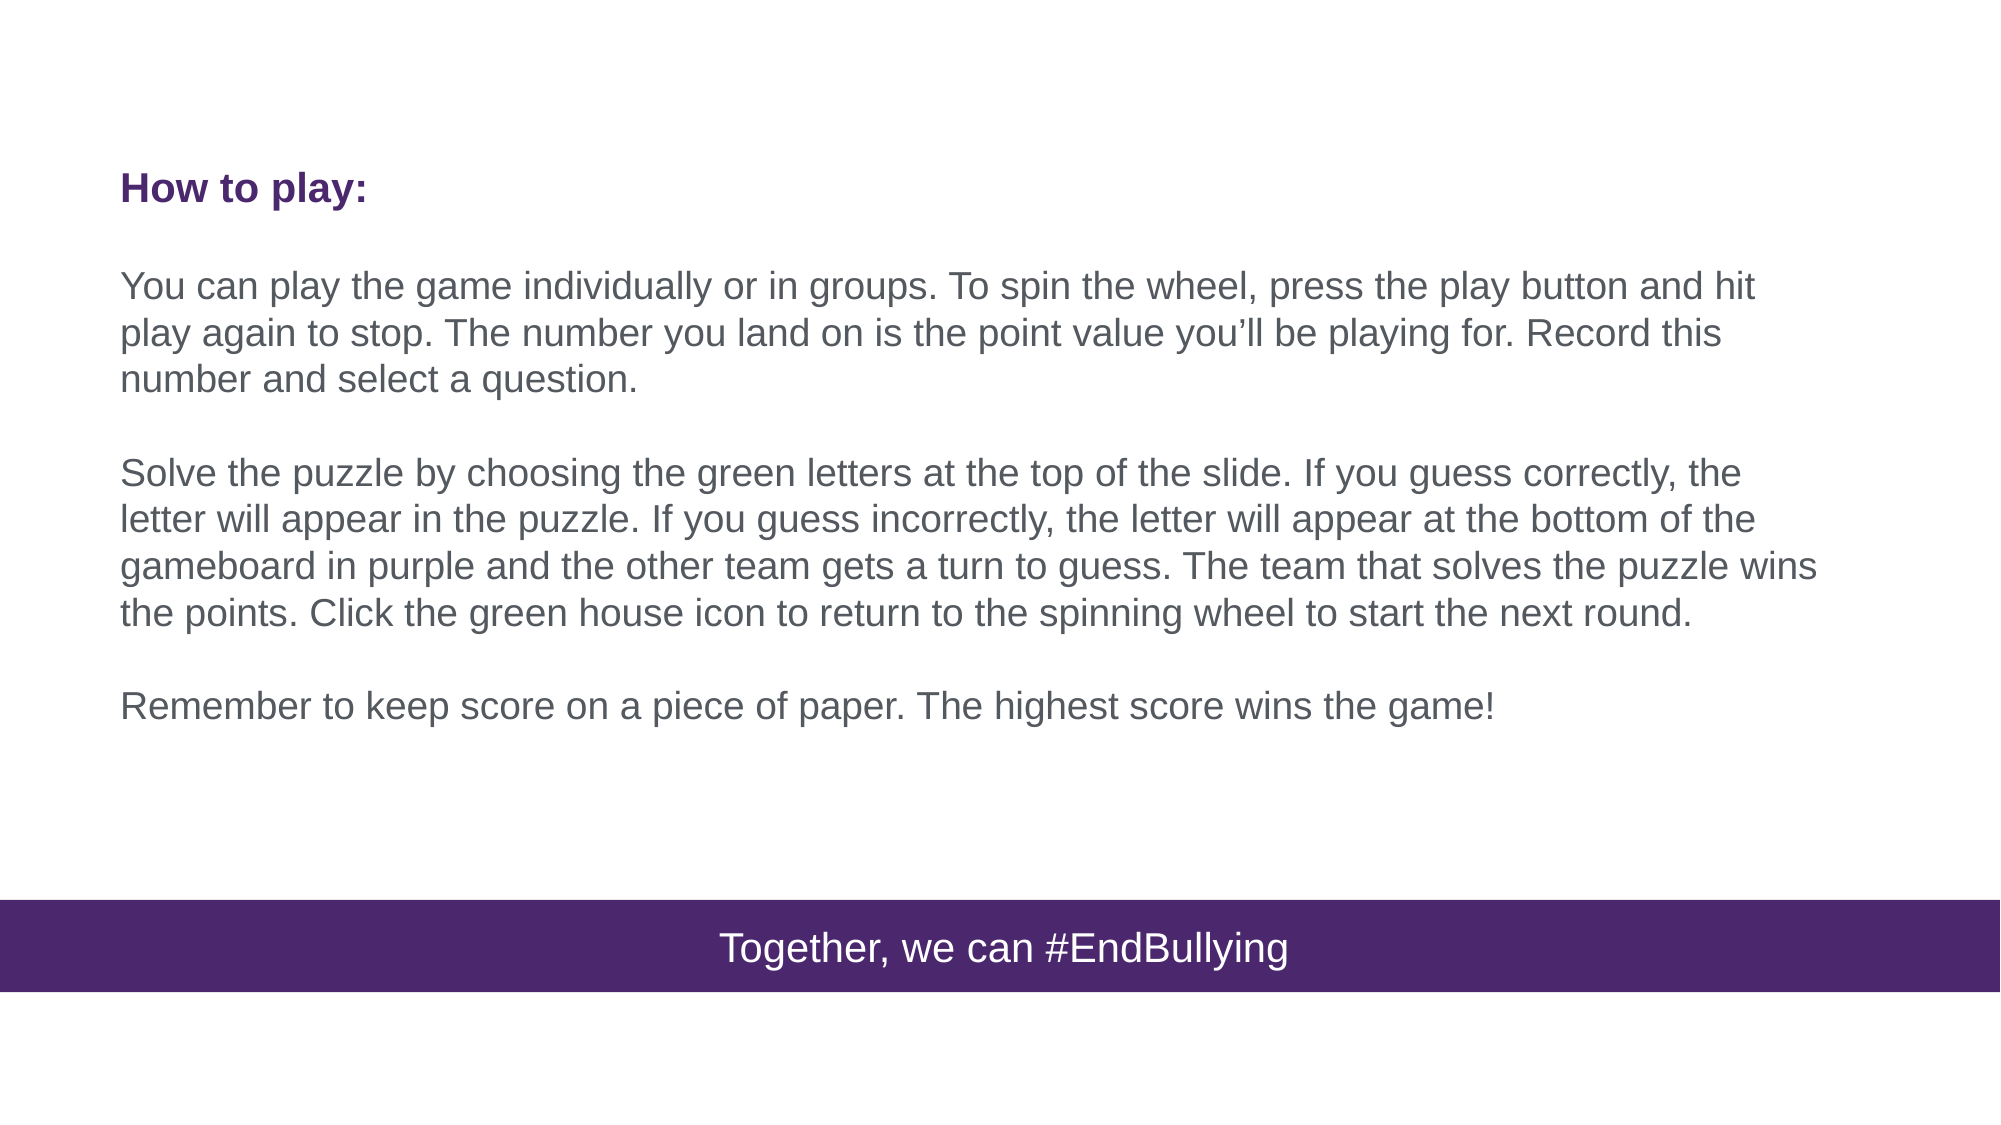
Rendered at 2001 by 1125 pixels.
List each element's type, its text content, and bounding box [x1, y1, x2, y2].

text_box How to play: You can play the game individually or in groups. To spin the wheel, press the play button and hit play again to stop. The number you land on is the point value you’ll be playing for. Record this number and select a question. Solve the puzzle by choosing the green letters at the top of the slide. If you guess correctly, the letter will appear in the puzzle. If you guess incorrectly, the letter will appear at the bottom of the gameboard in purple and the other team gets a turn to guess. The team that solves the puzzle wins the points. Click the green house icon to return to the spinning wheel to start the next round. Remember to keep score on a piece of paper. The highest score wins the game! [105, 106, 1838, 735]
text_box [0, 899, 2000, 993]
text_box Together, we can #EndBullying [105, 913, 1904, 979]
